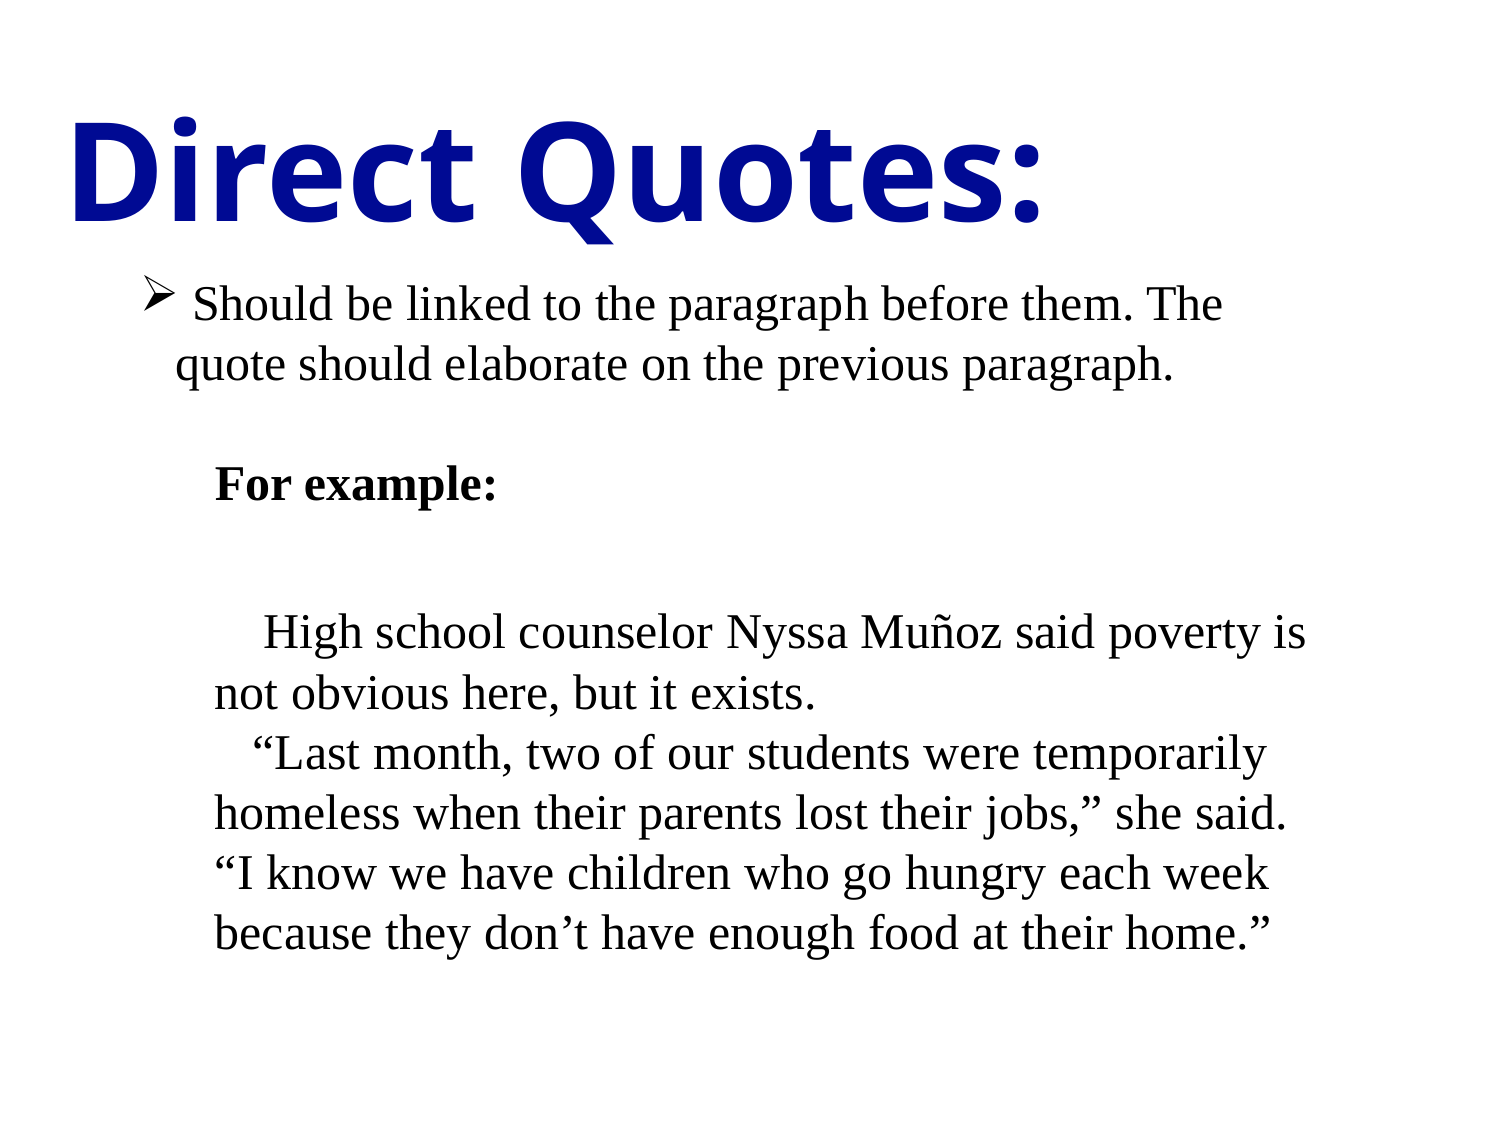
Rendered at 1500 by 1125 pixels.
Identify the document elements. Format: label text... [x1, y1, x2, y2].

text_box Direct Quotes: [48, 76, 1063, 257]
text_box Should be linked to the paragraph before them. The quote should elaborate on the previous paragraph. For example: High school counselor Nyssa Muñoz said poverty is not obvious here, but it exists. “Last month, two of our students were temporarily homeless when their parents lost their jobs,” she said. “I know we have children who go hungry each week because they don’t have enough food at their home.” [125, 262, 1353, 1028]
